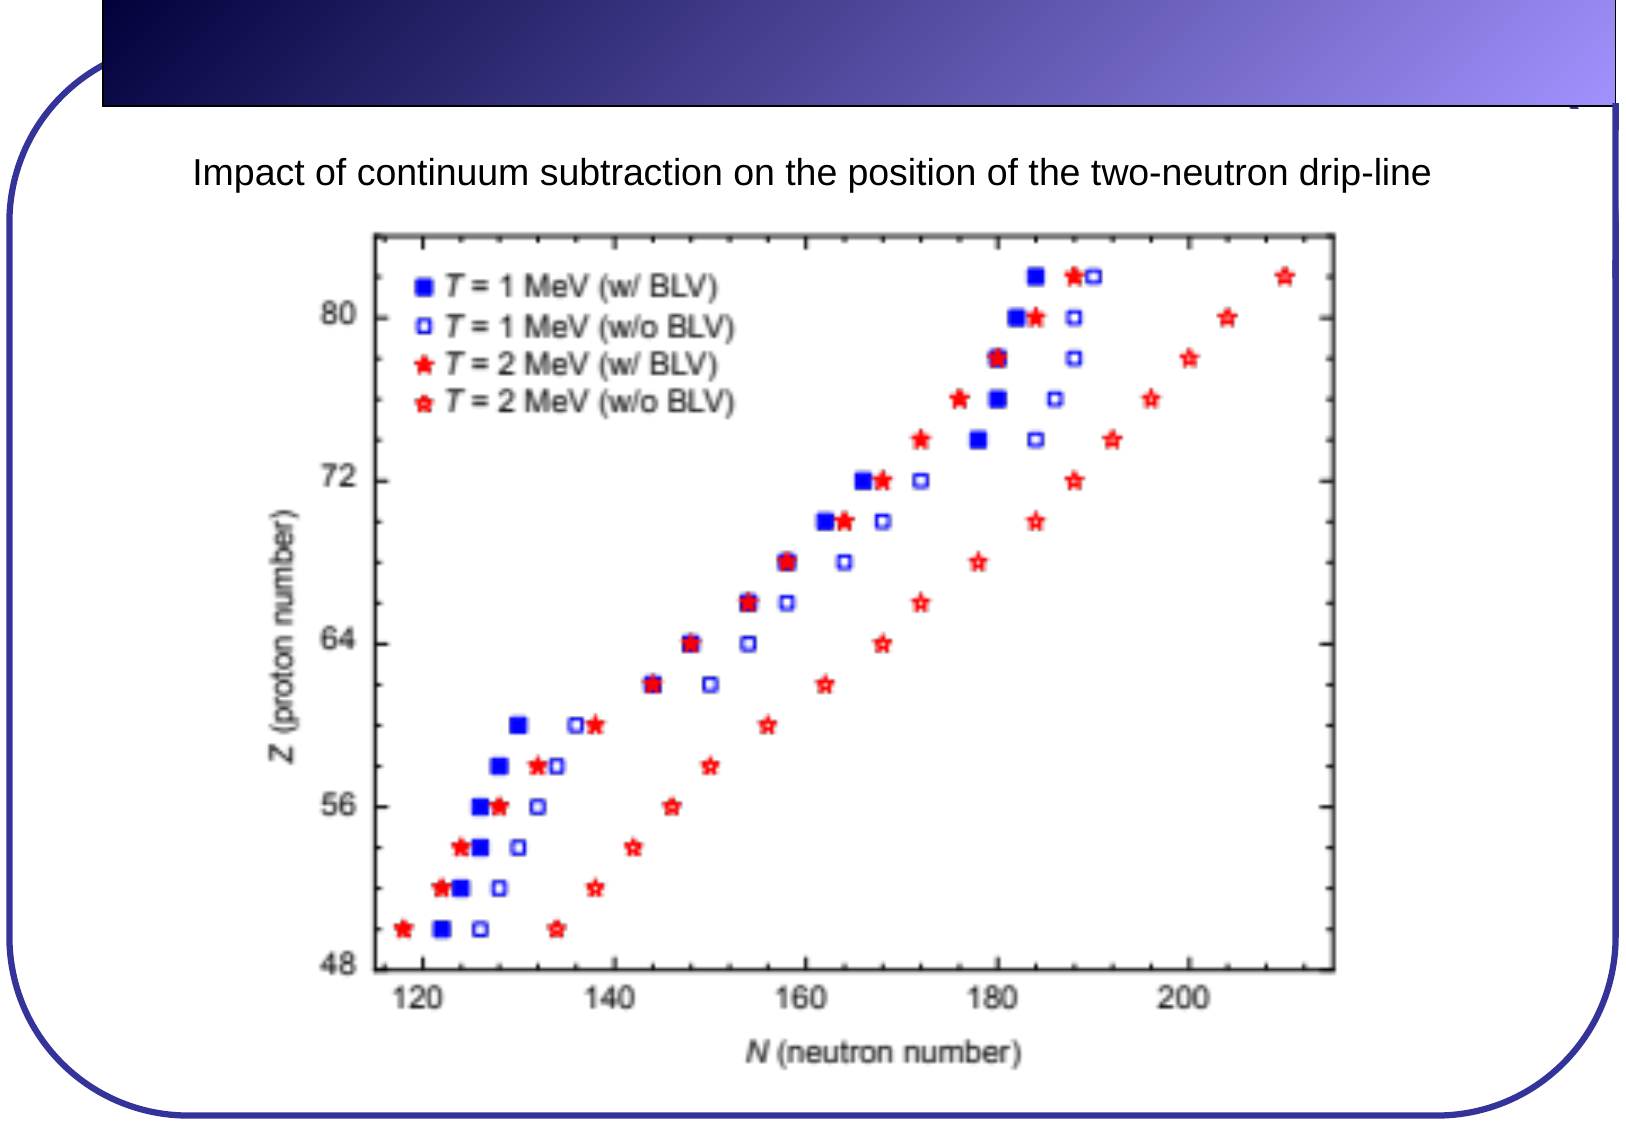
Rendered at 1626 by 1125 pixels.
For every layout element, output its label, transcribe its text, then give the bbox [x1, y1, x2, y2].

text_box Impact of continuum subtraction on the position of the two-neutron drip-line [177, 140, 1448, 201]
picture [236, 227, 1358, 1084]
